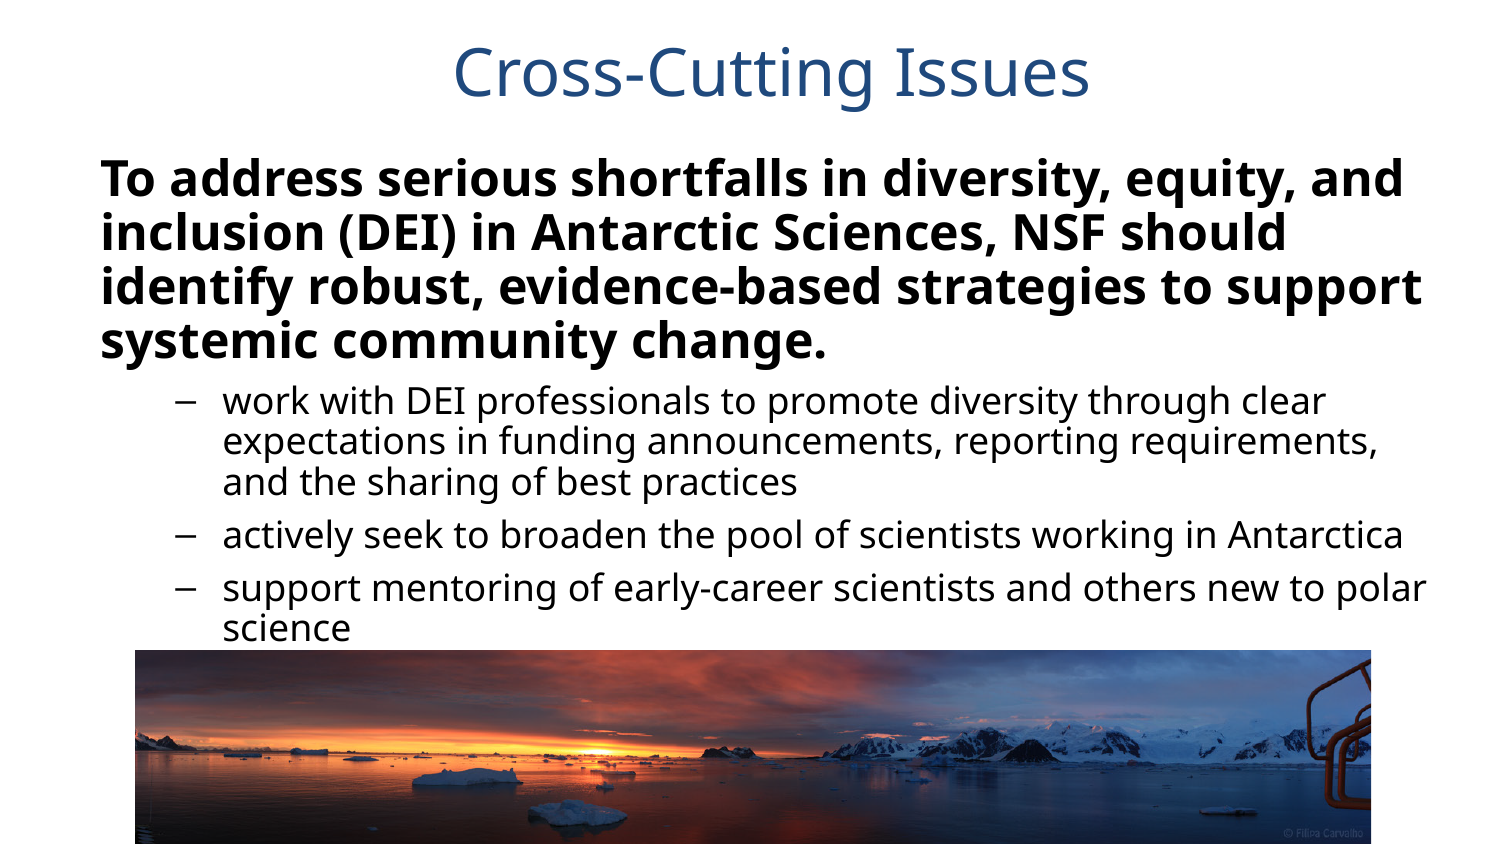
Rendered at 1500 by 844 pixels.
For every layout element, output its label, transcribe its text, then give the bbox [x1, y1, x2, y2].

title Cross-Cutting Issues [232, 24, 1313, 95]
picture [134, 649, 1372, 844]
list To address serious shortfalls in diversity, equity, and inclusion (DEI) in Antarctic Sciences, NSF should identify robust, evidence-based strategies to support systemic community change. work with DEI professionals to promote diversity through clear expectations in funding announcements, reporting requirements, and the sharing of best practices actively seek to broaden the pool of scientists working in Antarctica support mentoring of early-career scientists and others new to polar science [89, 95, 1446, 718]
